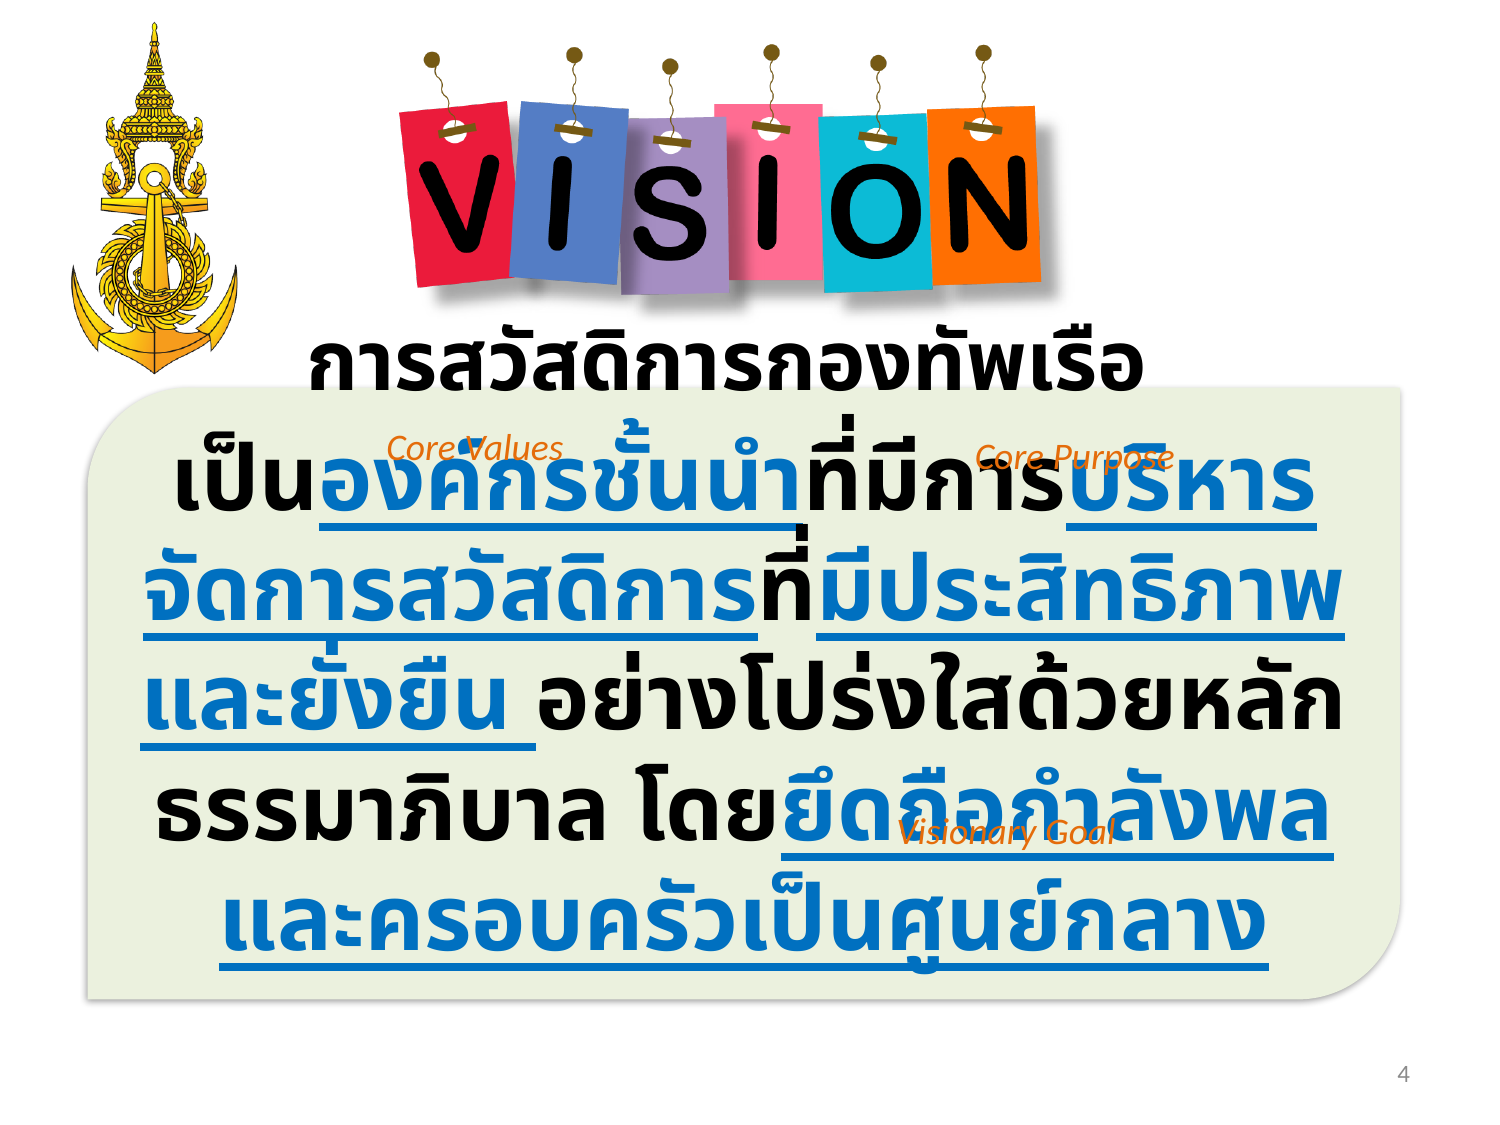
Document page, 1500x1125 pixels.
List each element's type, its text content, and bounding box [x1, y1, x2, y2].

text_box Core Values [362, 416, 588, 476]
text_box Core Purpose [931, 424, 1219, 485]
slide_number 4 [1074, 1042, 1425, 1103]
text_box Visionary Goal [875, 799, 1138, 860]
text_box เป็นองค์กรชั้นนำที่มีการบริหารจัดการสวัสดิการที่มีประสิทธิภาพและยั่งยืน อย่างโปร่งใสด้วยหลักธรรมาภิบาล โดยยึดถือกำลังพลและครอบครัวเป็นศูนย์กลาง [84, 384, 1404, 1003]
picture [65, 21, 243, 376]
picture [399, 44, 1076, 326]
text_box การสวัสดิการกองทัพเรือ [291, 299, 1184, 415]
